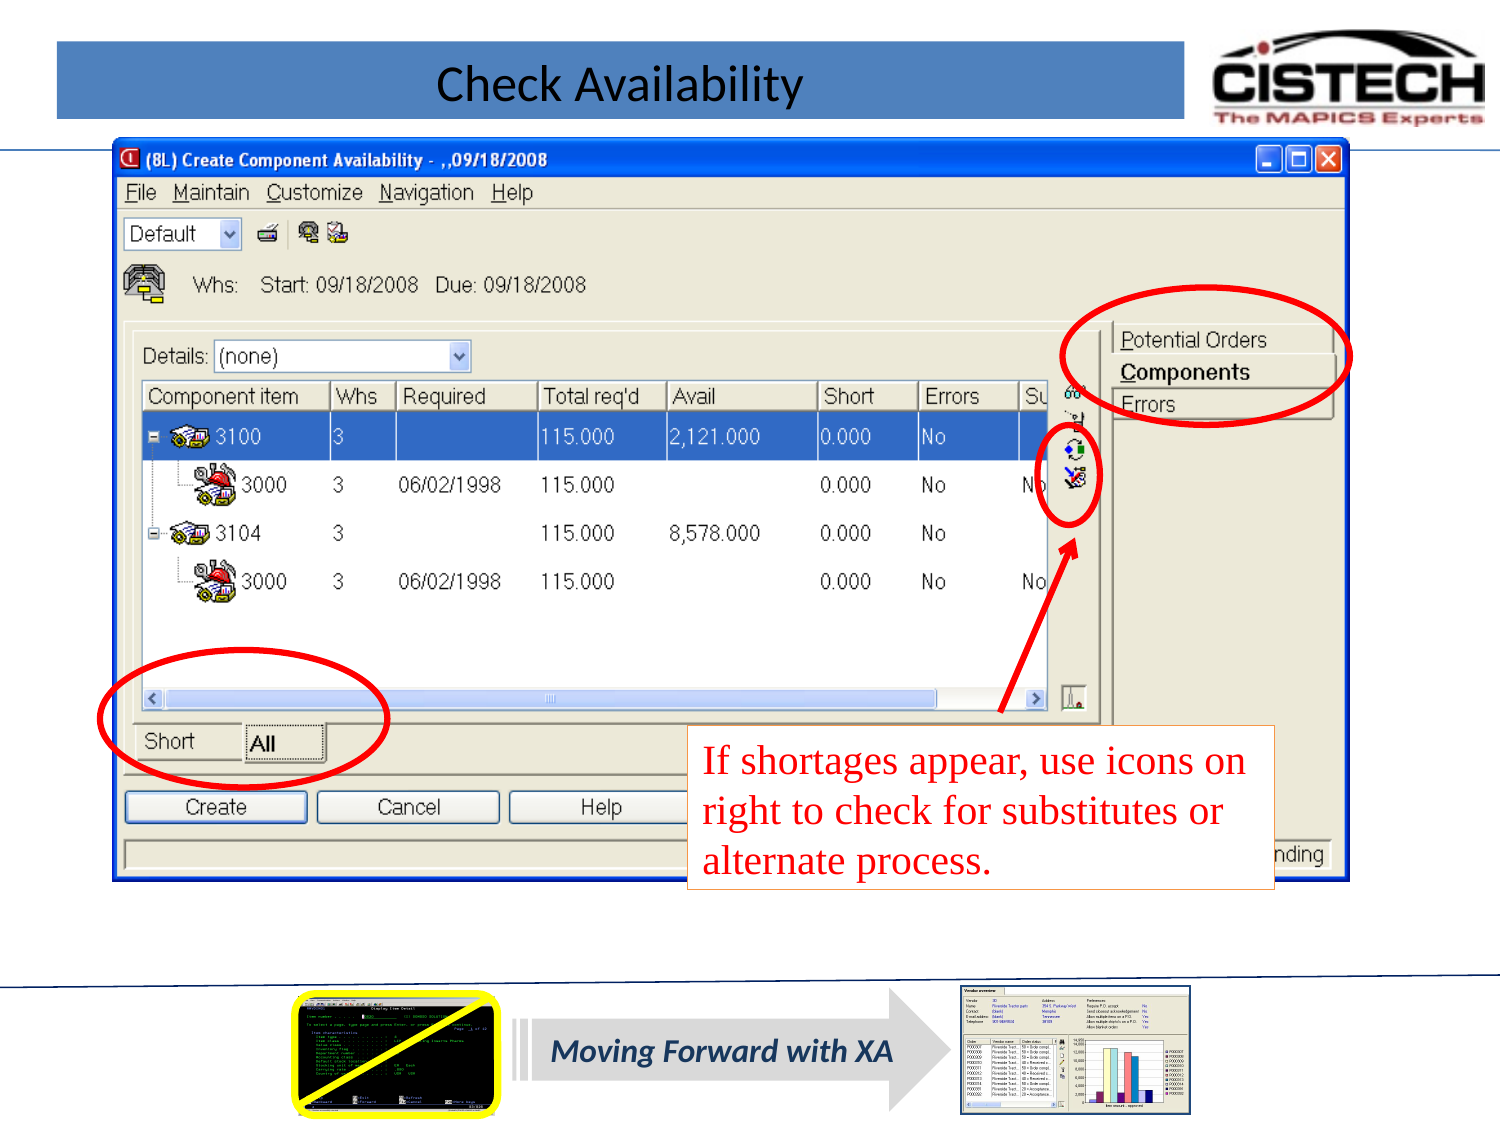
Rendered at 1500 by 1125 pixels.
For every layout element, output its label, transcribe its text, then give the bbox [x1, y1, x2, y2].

picture [112, 137, 1351, 882]
picture [1209, 29, 1485, 127]
text_box [99, 697, 107, 740]
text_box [1059, 534, 1148, 604]
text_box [949, 587, 1126, 663]
title Check Availability [56, 41, 1185, 119]
picture [962, 987, 1189, 1113]
picture [299, 998, 479, 1099]
picture [305, 1003, 494, 1111]
